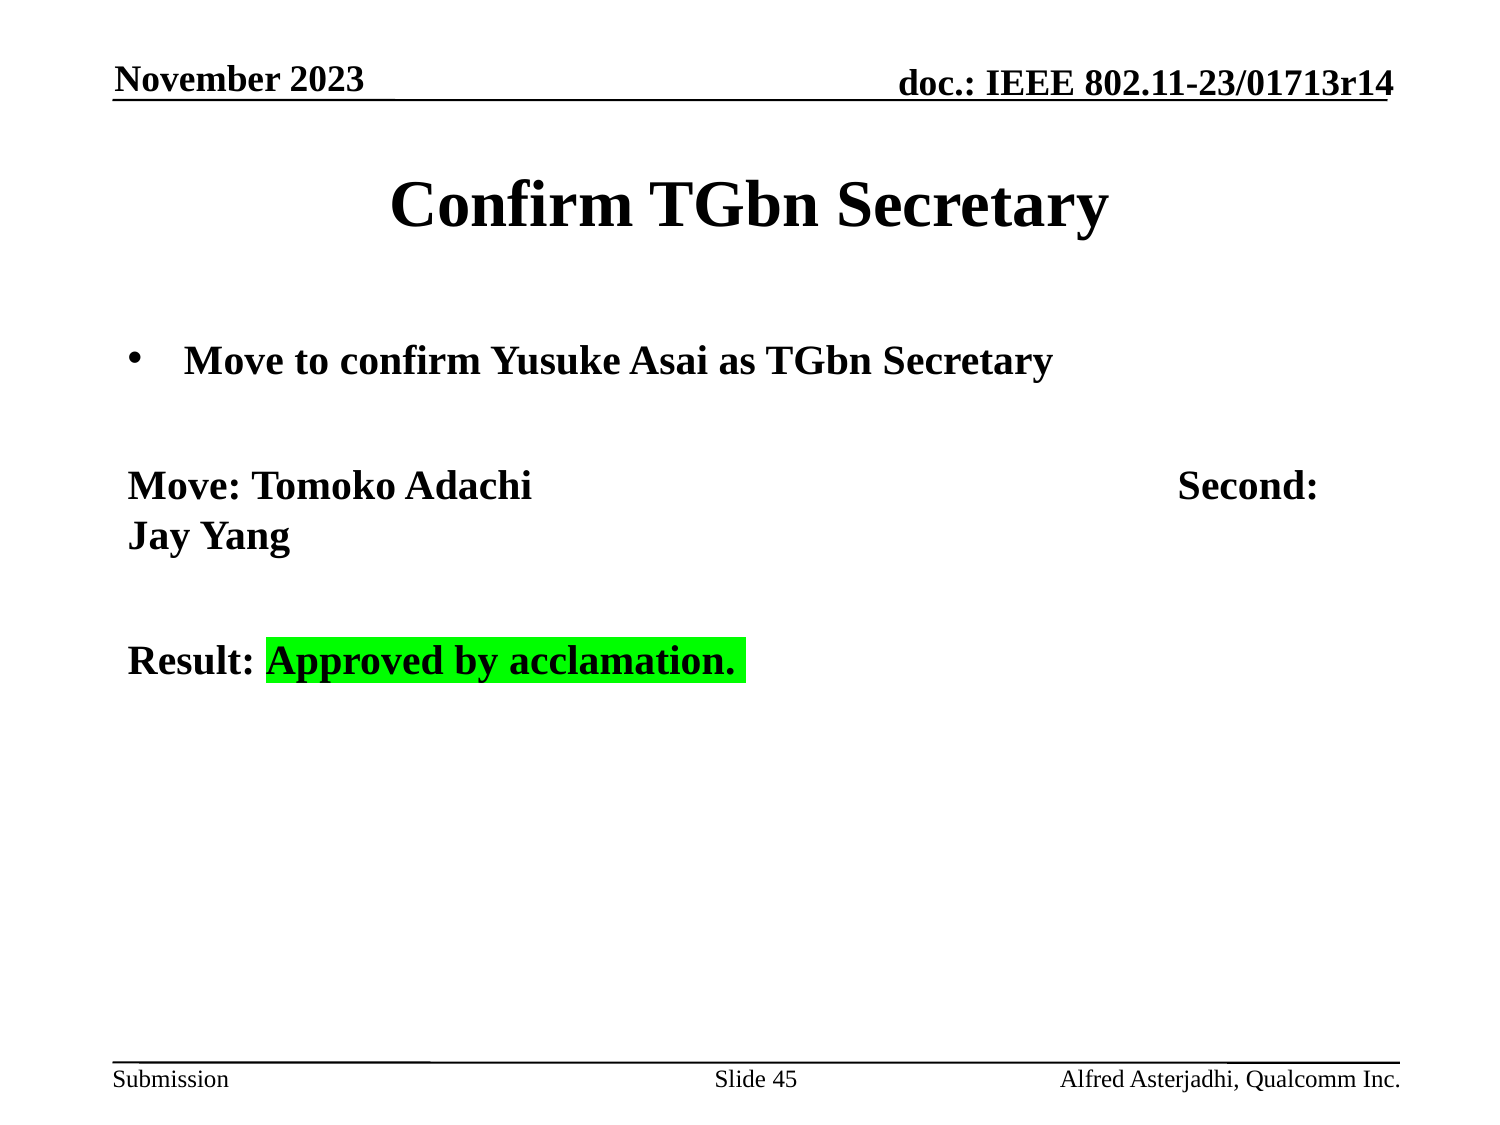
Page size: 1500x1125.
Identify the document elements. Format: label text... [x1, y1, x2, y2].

title Confirm TGbn Secretary [112, 112, 1388, 288]
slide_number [114, 54, 423, 100]
slide_number Slide 45 [712, 1061, 800, 1123]
list Move to confirm Yusuke Asai as TGbn Secretary Move: Tomoko Adachi Second: Jay Yang Result: Approved by acclamation. [112, 324, 1388, 1000]
footer Alfred Asterjadhi, Qualcomm Inc. [878, 1061, 1402, 1093]
